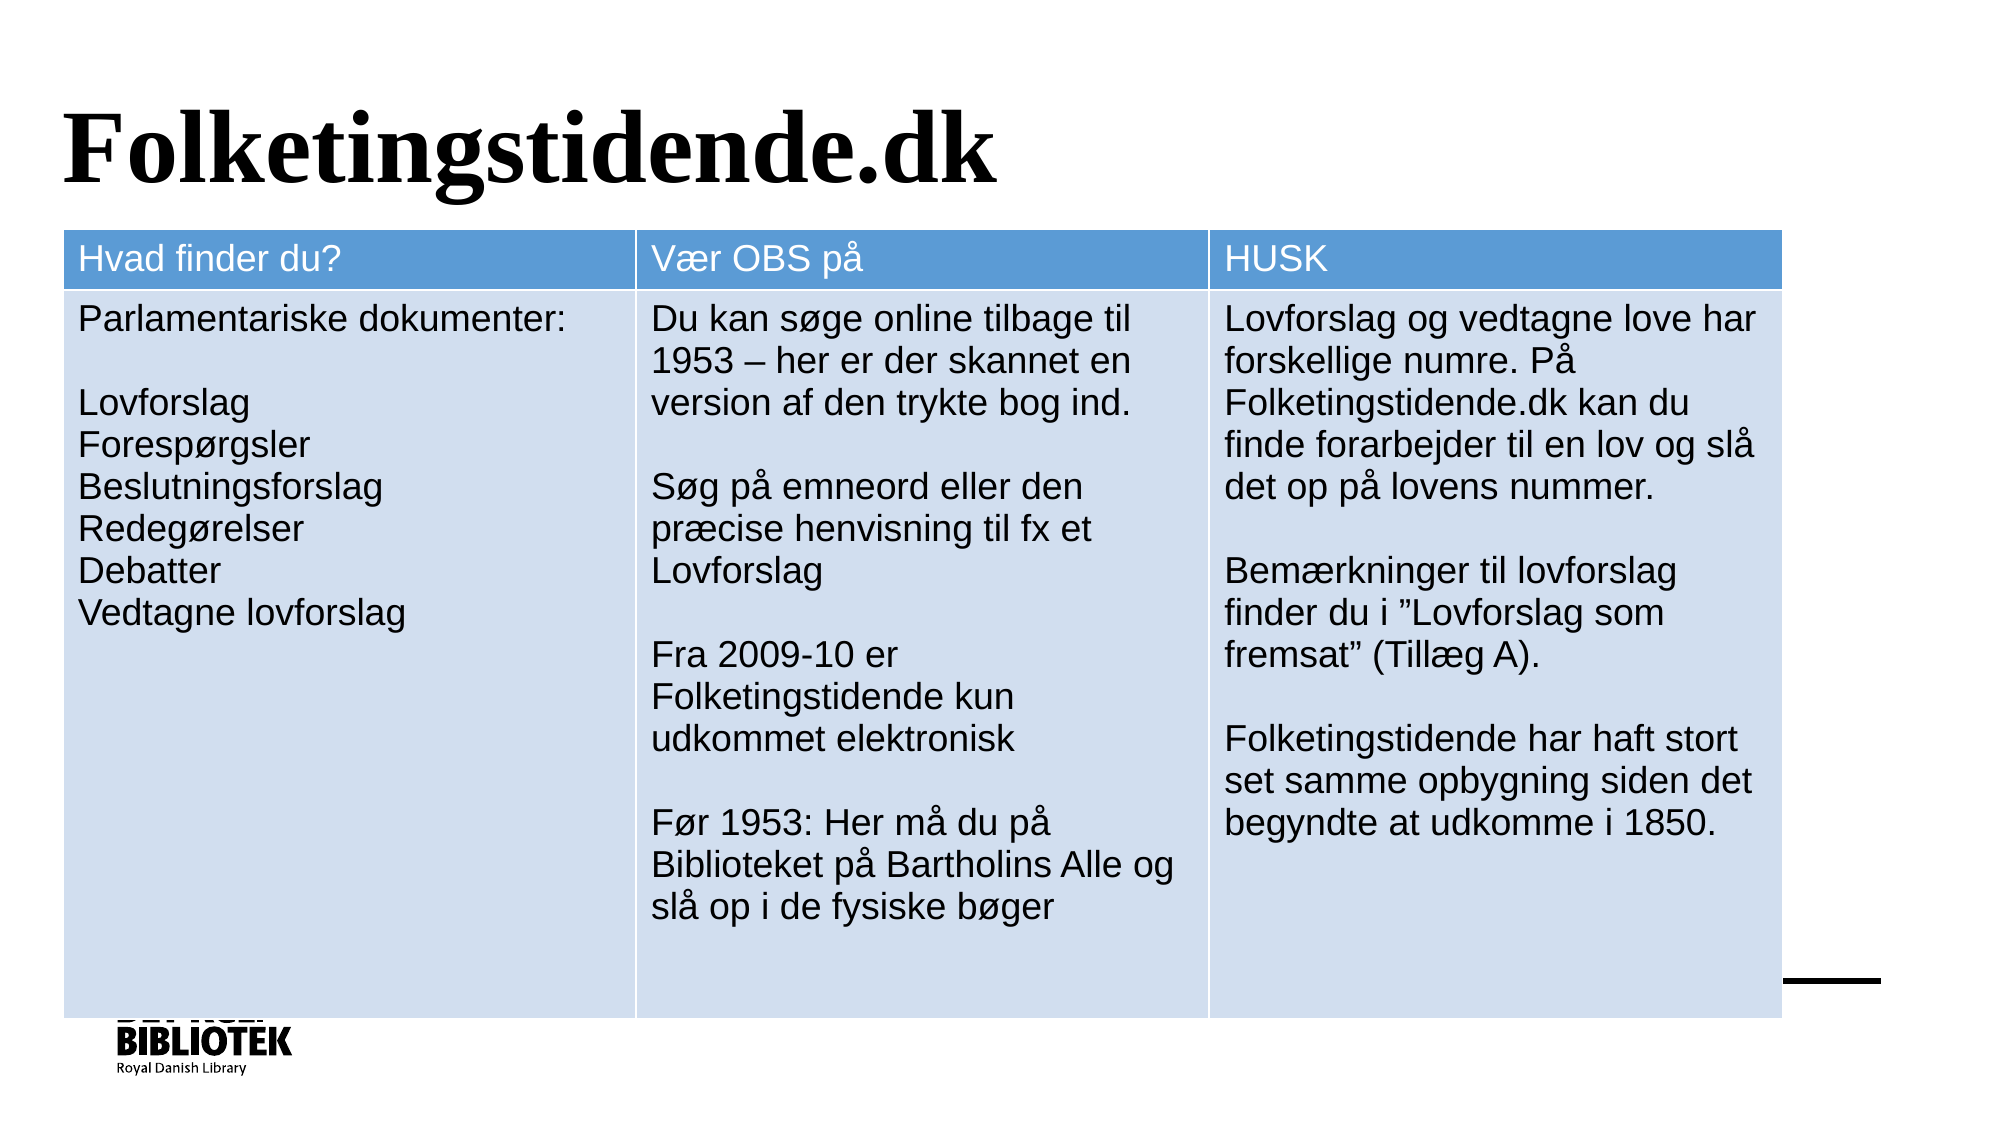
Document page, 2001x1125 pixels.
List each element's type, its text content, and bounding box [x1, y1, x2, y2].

table_header Hvad finder du? [64, 230, 635, 289]
table_header HUSK [1210, 230, 1782, 289]
title Folketingstidende.dk [62, 99, 1937, 205]
table_cell Du kan søge online tilbage til 1953 – her er der skannet en version af den trykte bog ind. Søg på emneord eller den præcise henvisning til fx et Lovforslag Fra 2009-10 er Folketingstidende kun udkommet elektronisk Før 1953: Her må du på Biblioteket på Bartholins Alle og slå op i de fysiske bøger [637, 291, 1208, 1018]
table_cell Lovforslag og vedtagne love har forskellige numre. På Folketingstidende.dk kan du finde forarbejder til en lov og slå det op på lovens nummer. Bemærkninger til lovforslag finder du i ”Lovforslag som fremsat” (Tillæg A). Folketingstidende har haft stort set samme opbygning siden det begyndte at udkomme i 1850. [1210, 291, 1782, 1018]
table_header Vær OBS på [637, 230, 1208, 289]
table_cell Parlamentariske dokumenter: Lovforslag Forespørgsler Beslutningsforslag Redegørelser Debatter Vedtagne lovforslag [64, 291, 635, 1018]
